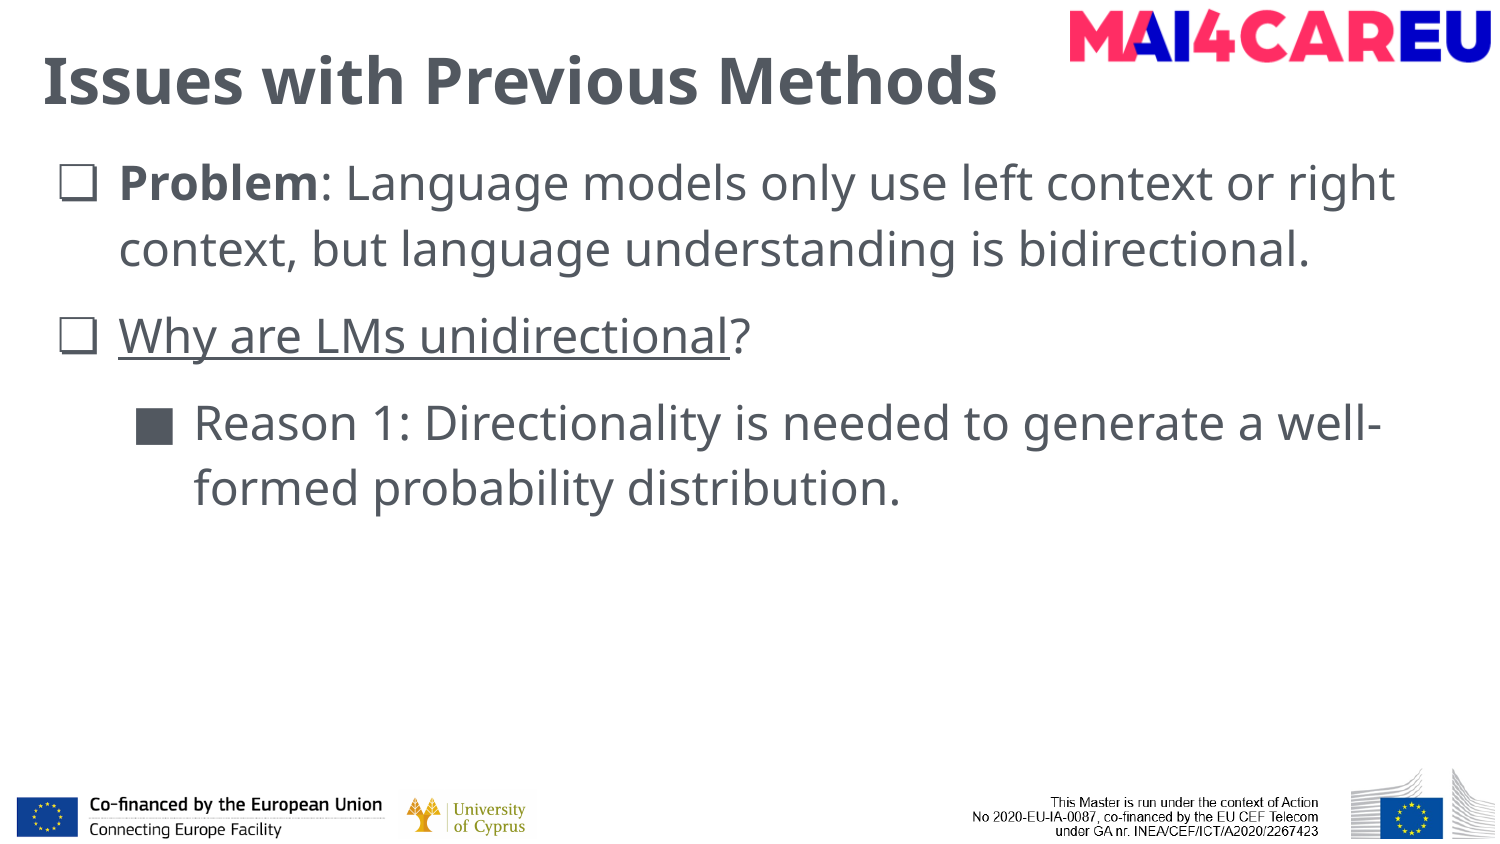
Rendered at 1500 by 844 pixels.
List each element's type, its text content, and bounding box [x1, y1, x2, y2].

picture [11, 784, 394, 844]
title Issues with Previous Methods [33, 29, 1464, 103]
picture [970, 765, 1500, 839]
picture [398, 789, 537, 839]
picture [1069, 0, 1497, 71]
list Problem: Language models only use left context or right context, but language understanding is bidirectional. Why are LMs unidirectional? Reason 1: Directionality is needed to generate a well-formed probability distribution. [33, 133, 1464, 724]
